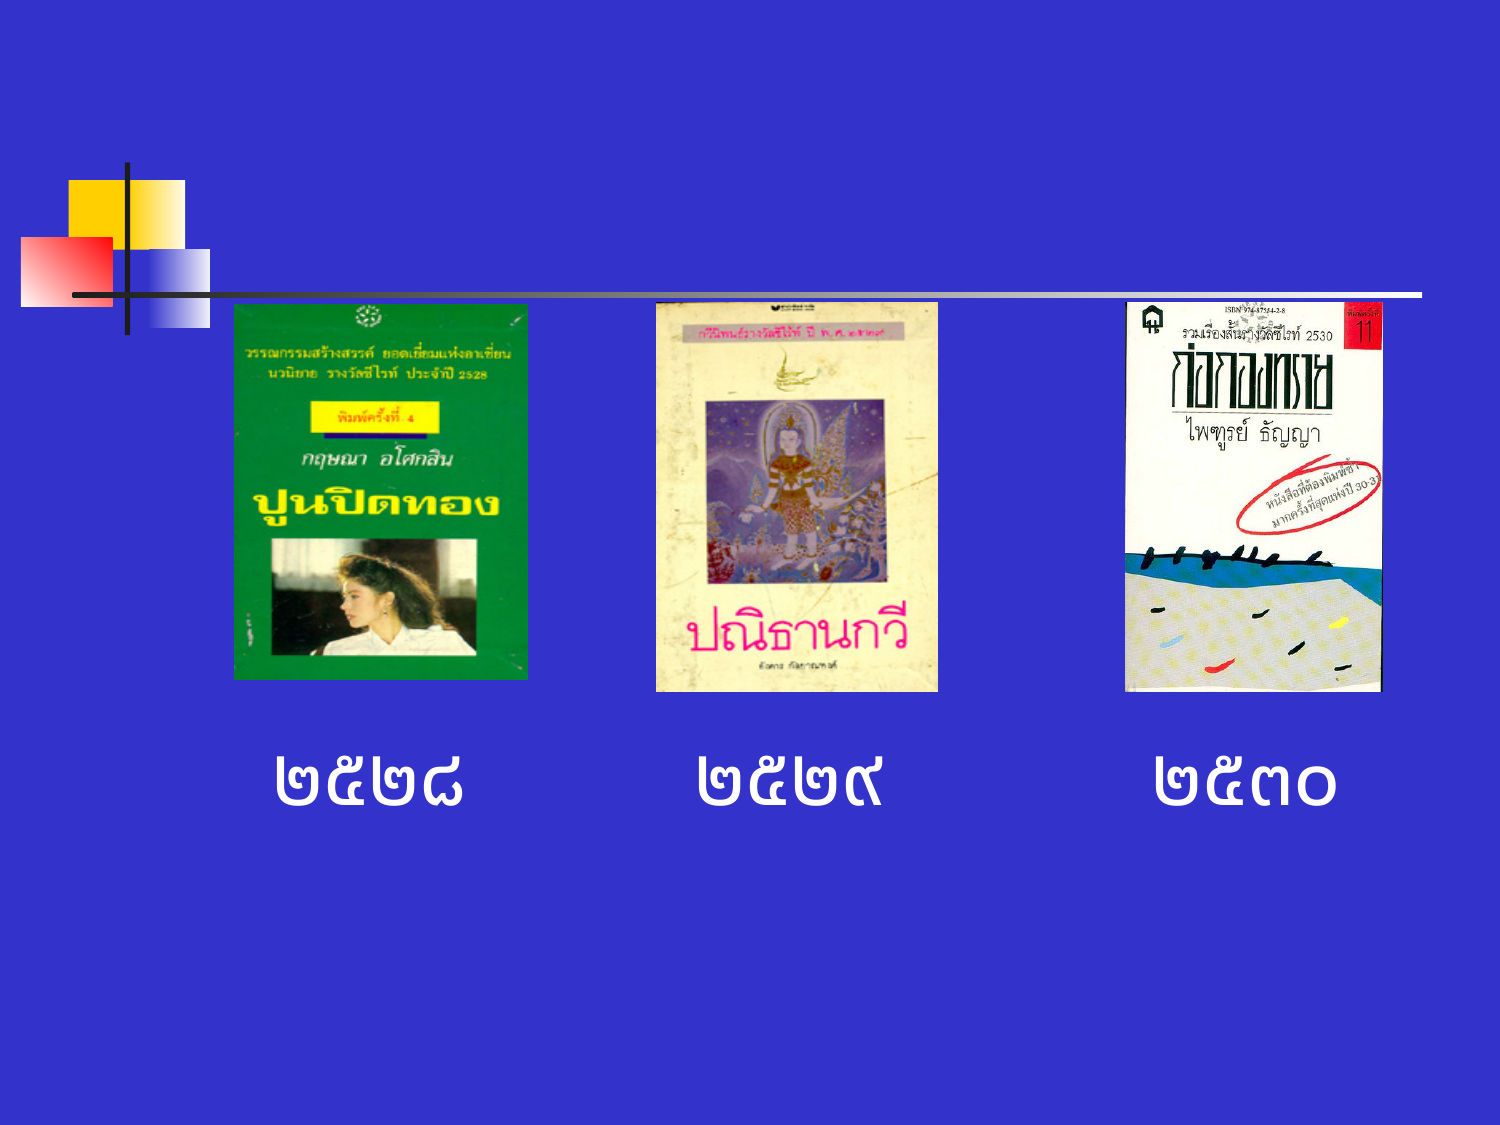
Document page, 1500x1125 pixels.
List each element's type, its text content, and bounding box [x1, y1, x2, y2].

text_box ๒๕๒๘ [257, 714, 504, 830]
picture [234, 304, 528, 680]
picture [1124, 302, 1383, 692]
text_box ๒๕๓๐ [1136, 714, 1383, 830]
picture [655, 302, 938, 692]
text_box ๒๕๒๙ [679, 714, 926, 830]
